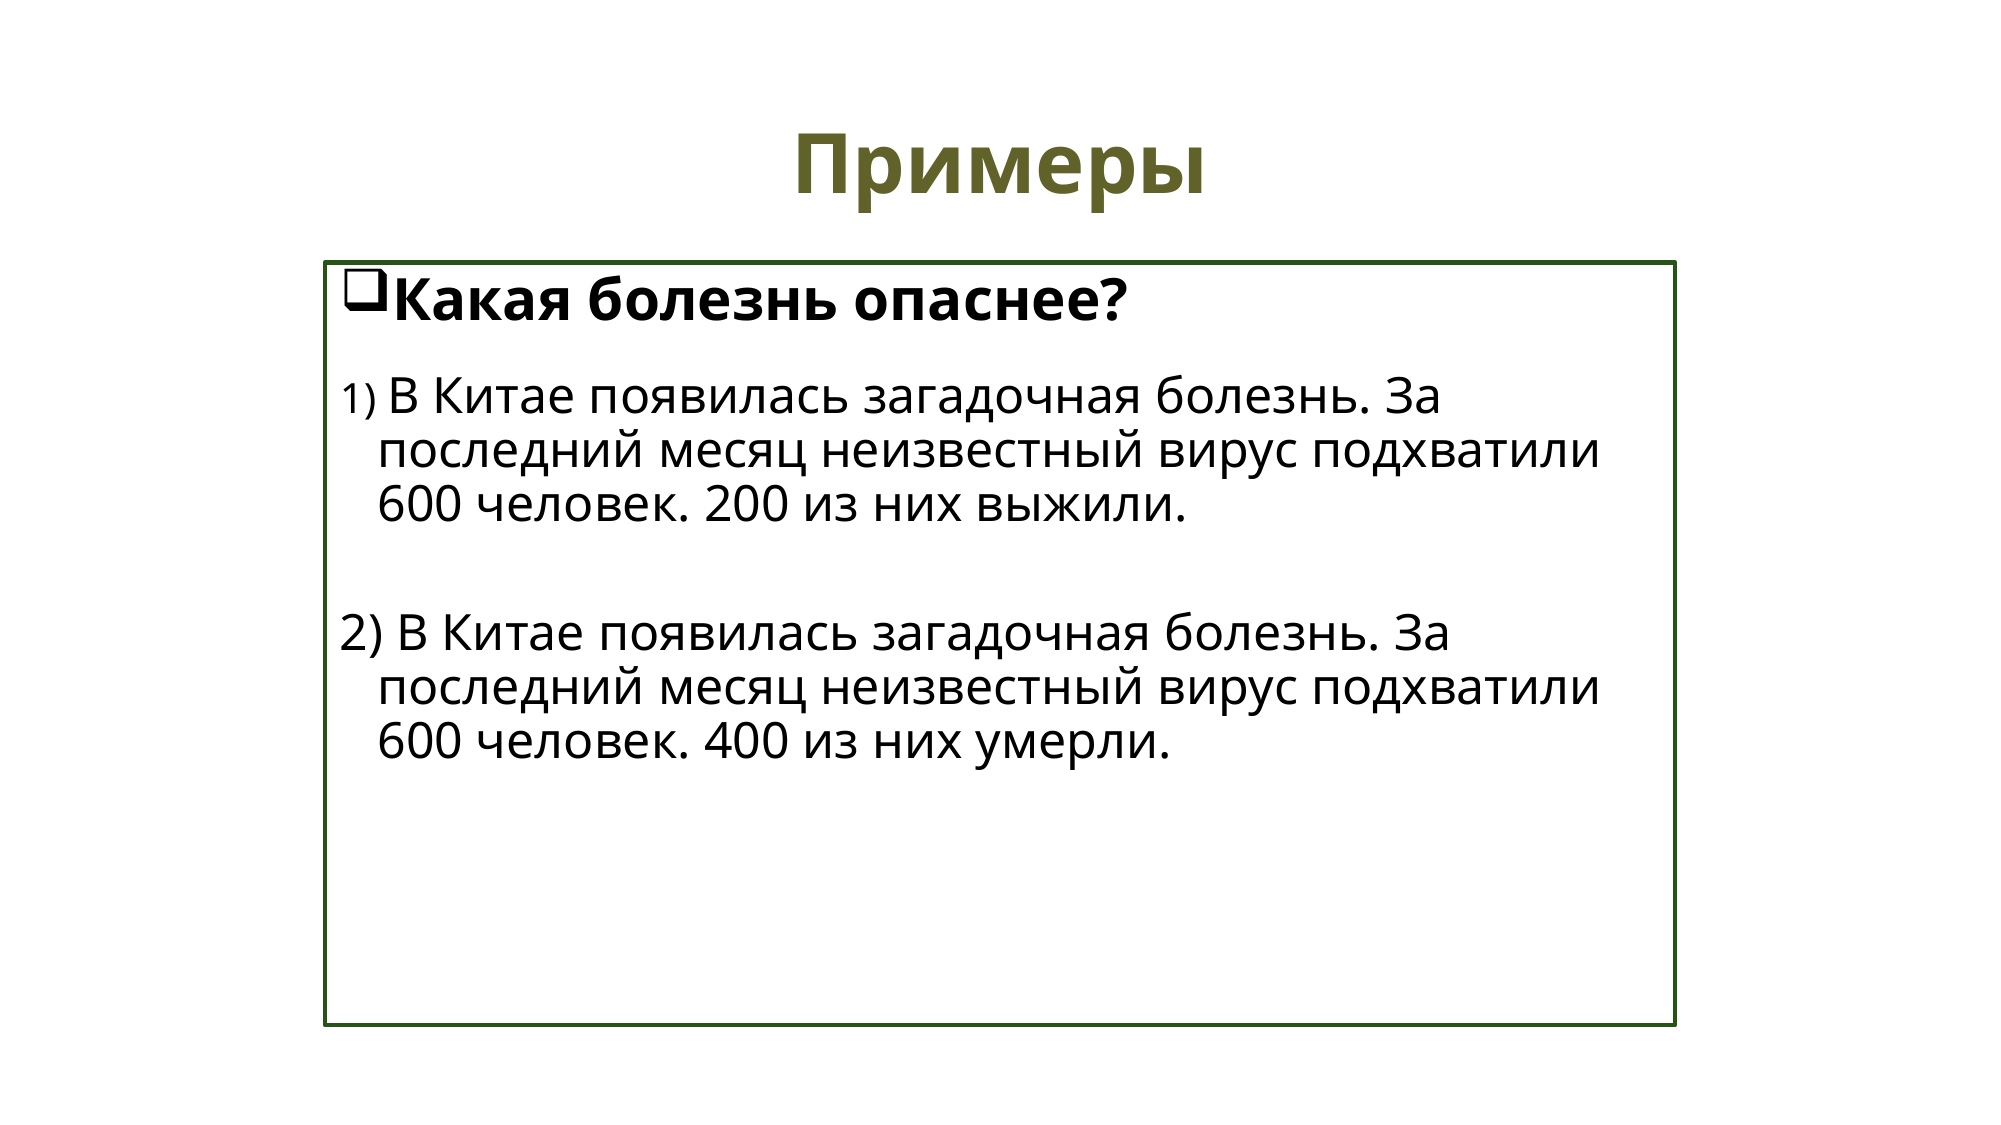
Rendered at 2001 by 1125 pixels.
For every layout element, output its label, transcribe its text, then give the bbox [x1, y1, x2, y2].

title Примеры [137, 59, 1863, 278]
list Какая болезнь опаснее? 1) В Китае появилась загадочная болезнь. За последний месяц неизвестный вирус подхватили 600 человек. 200 из них выжили. 2) В Китае появилась загадочная болезнь. За последний месяц неизвестный вирус подхватили 600 человек. 400 из них умерли. [324, 262, 1675, 1025]
